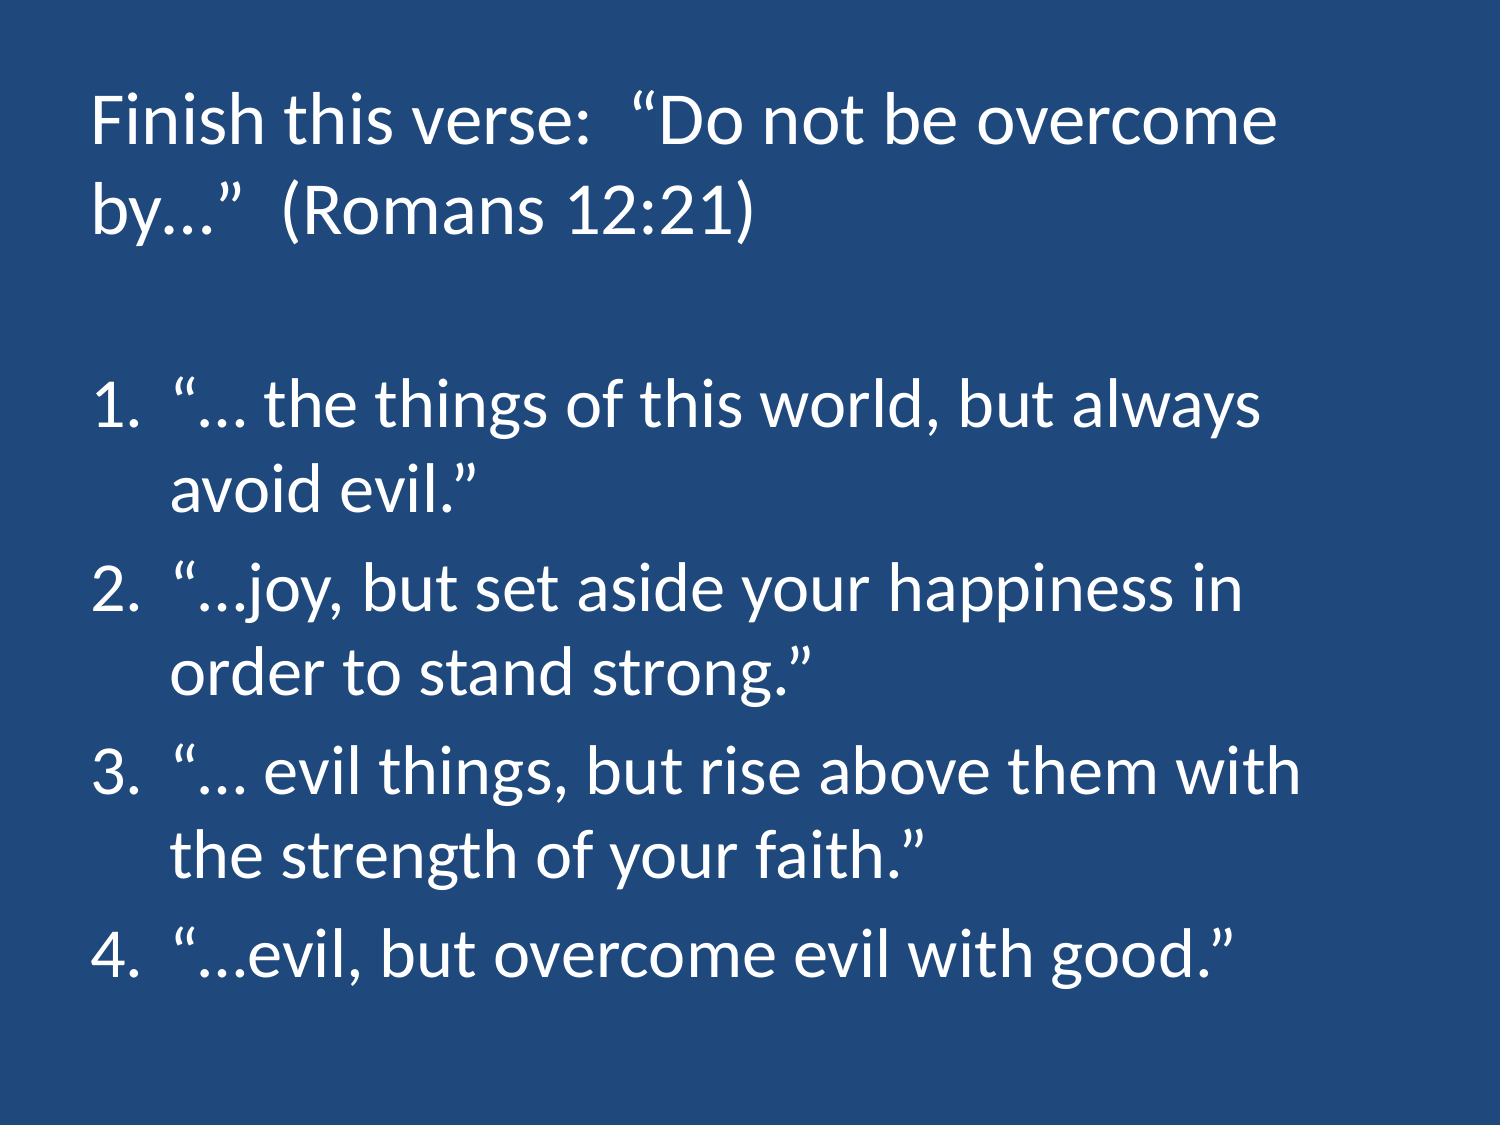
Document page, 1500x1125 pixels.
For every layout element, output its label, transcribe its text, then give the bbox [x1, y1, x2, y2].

title Finish this verse: “Do not be overcome by…” (Romans 12:21) [75, 45, 1425, 275]
list “… the things of this world, but always avoid evil.” “…joy, but set aside your happiness in order to stand strong.” “… evil things, but rise above them with the strength of your faith.” “…evil, but overcome evil with good.” [75, 350, 1425, 1005]
